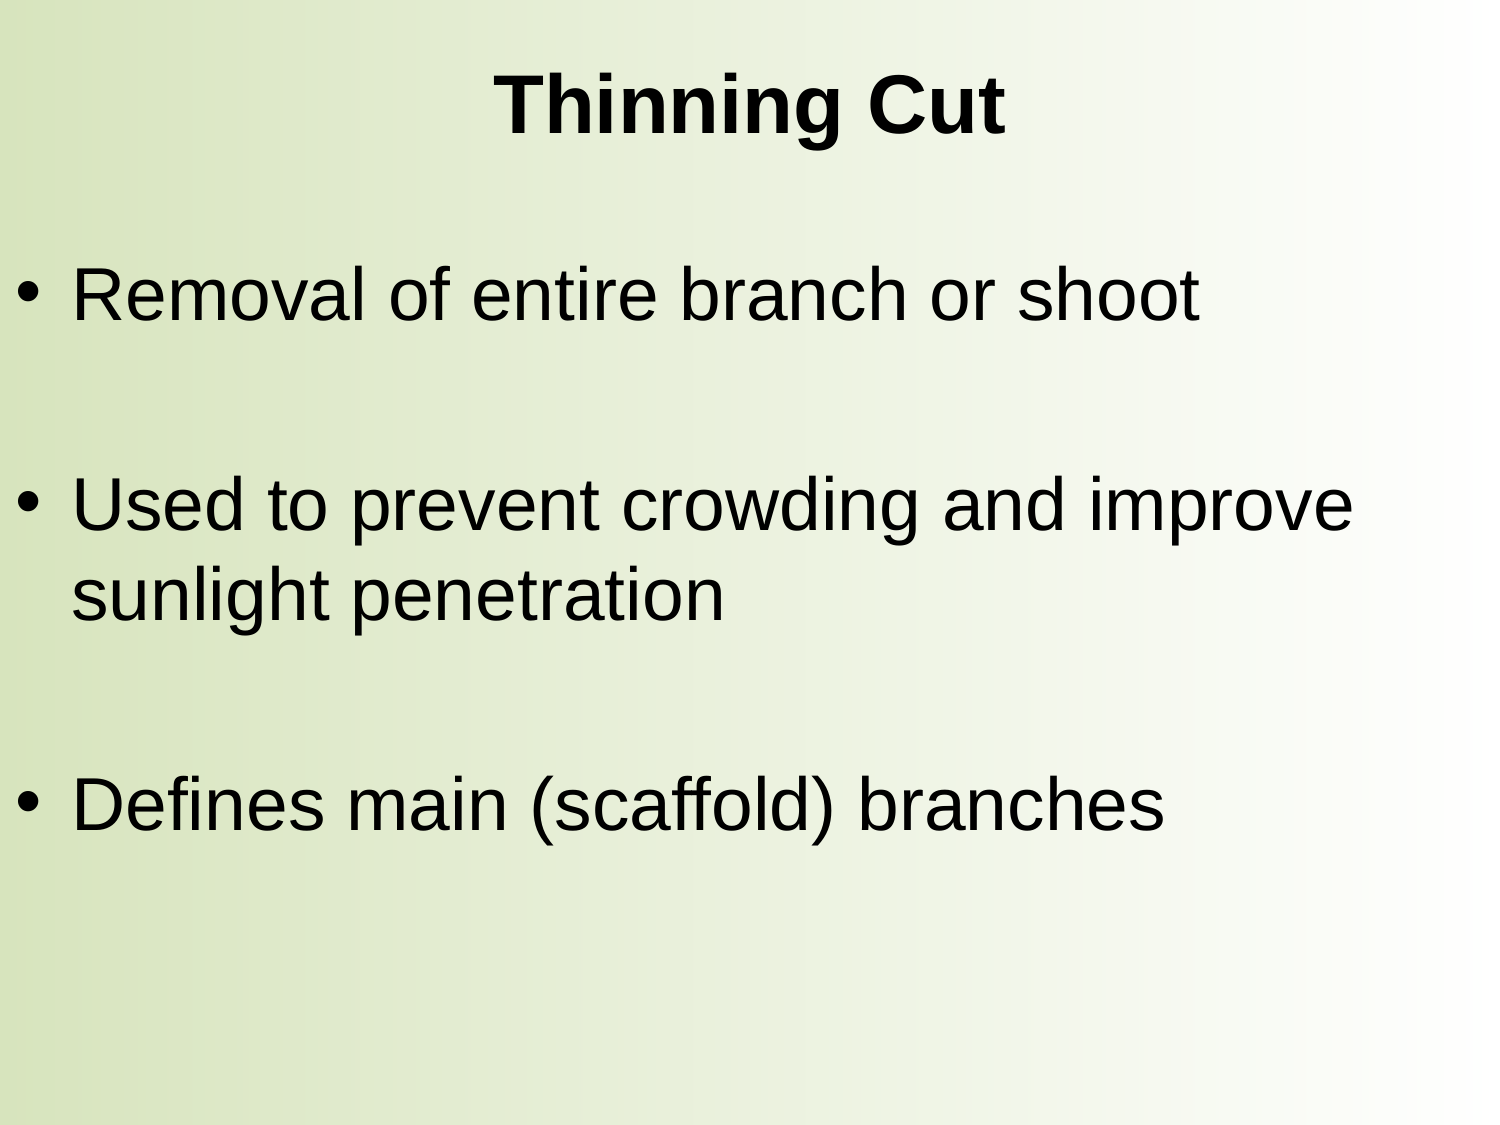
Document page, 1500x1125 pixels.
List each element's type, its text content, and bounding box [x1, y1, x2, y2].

list Removal of entire branch or shoot Used to prevent crowding and improve sunlight penetration Defines main (scaffold) branches [0, 237, 1500, 1125]
title Thinning Cut [0, 19, 1500, 181]
